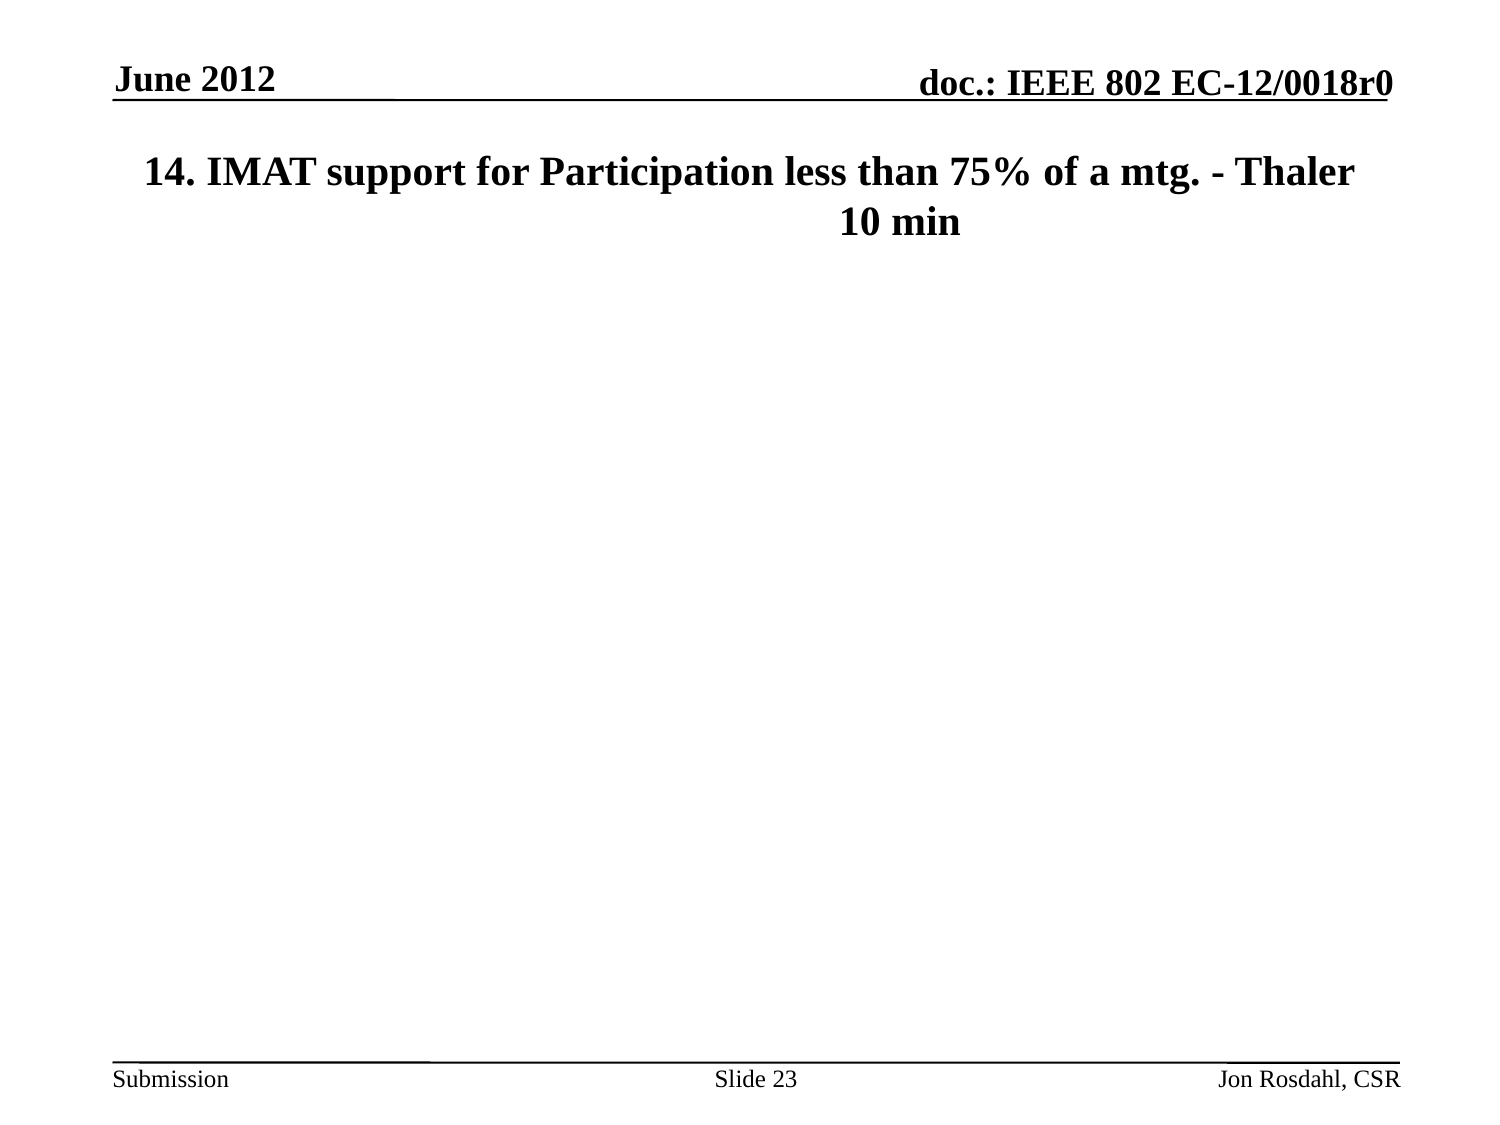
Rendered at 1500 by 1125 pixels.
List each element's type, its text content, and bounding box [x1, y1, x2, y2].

slide_number Slide 23 [712, 1061, 800, 1123]
footer Jon Rosdahl, CSR [878, 1061, 1402, 1093]
title 14. IMAT support for Participation less than 75% of a mtg. - Thaler 10 min [112, 112, 1388, 276]
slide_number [114, 54, 423, 100]
